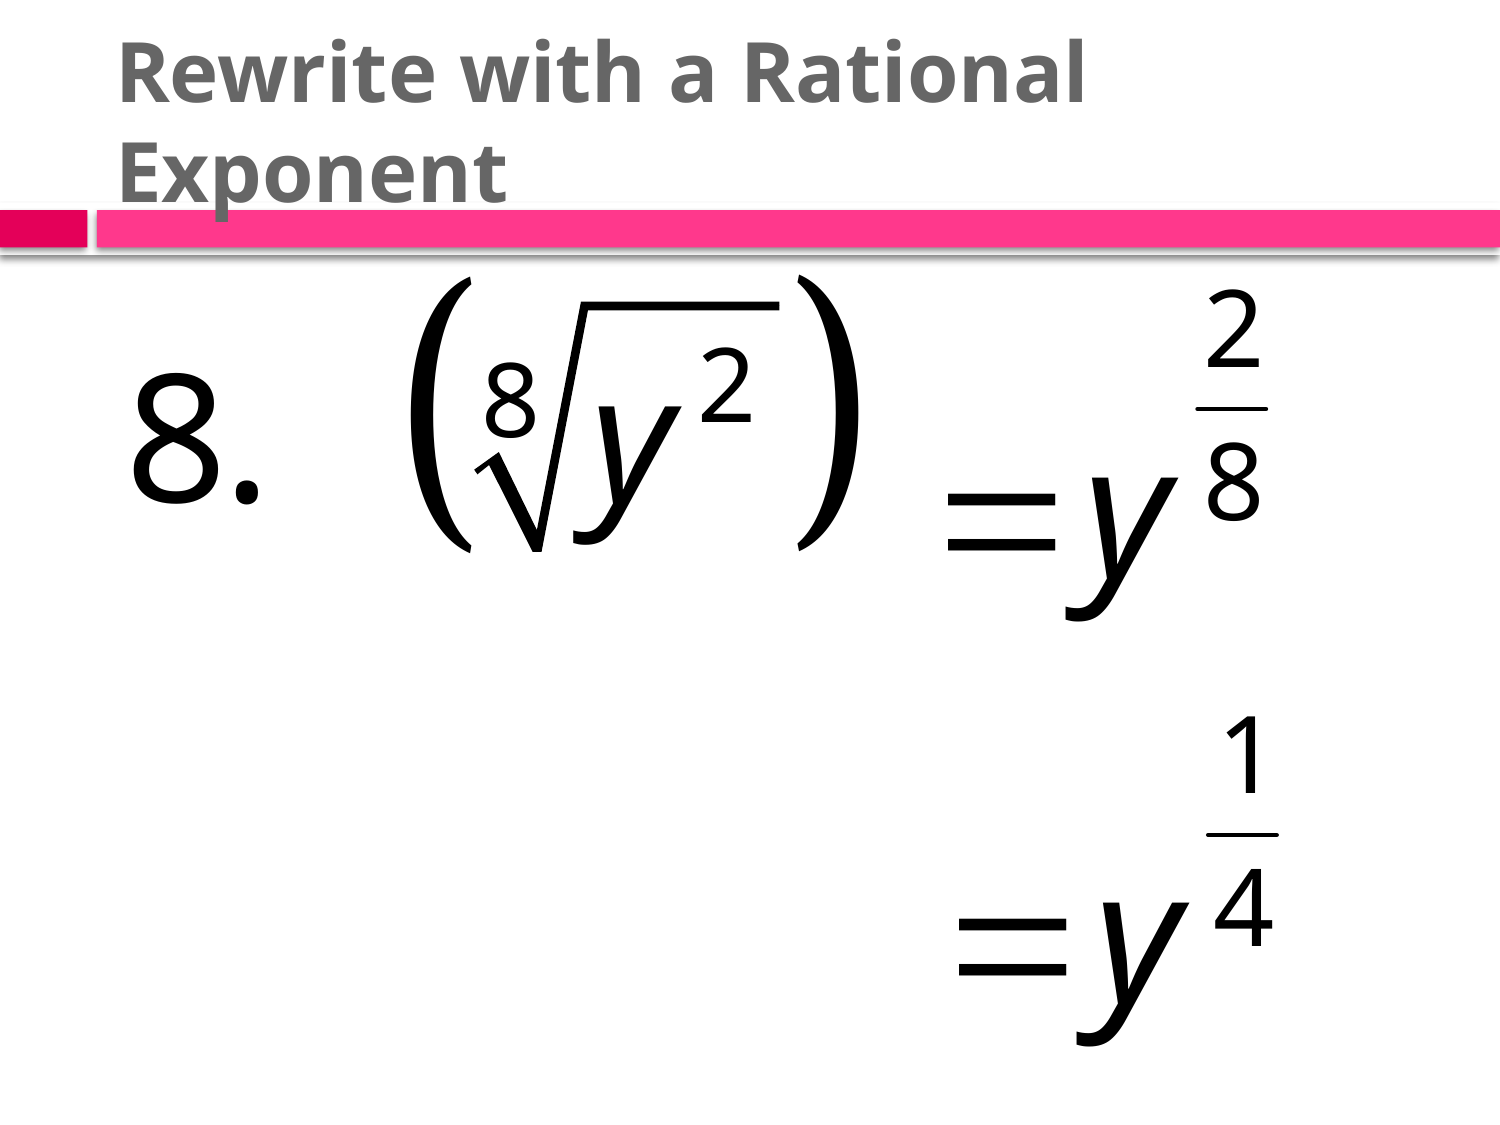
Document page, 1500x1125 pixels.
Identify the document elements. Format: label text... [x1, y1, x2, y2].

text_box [99, 249, 888, 667]
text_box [899, 237, 1303, 656]
title Rewrite with a Rational Exponent [100, 37, 1438, 200]
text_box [910, 662, 1313, 1081]
